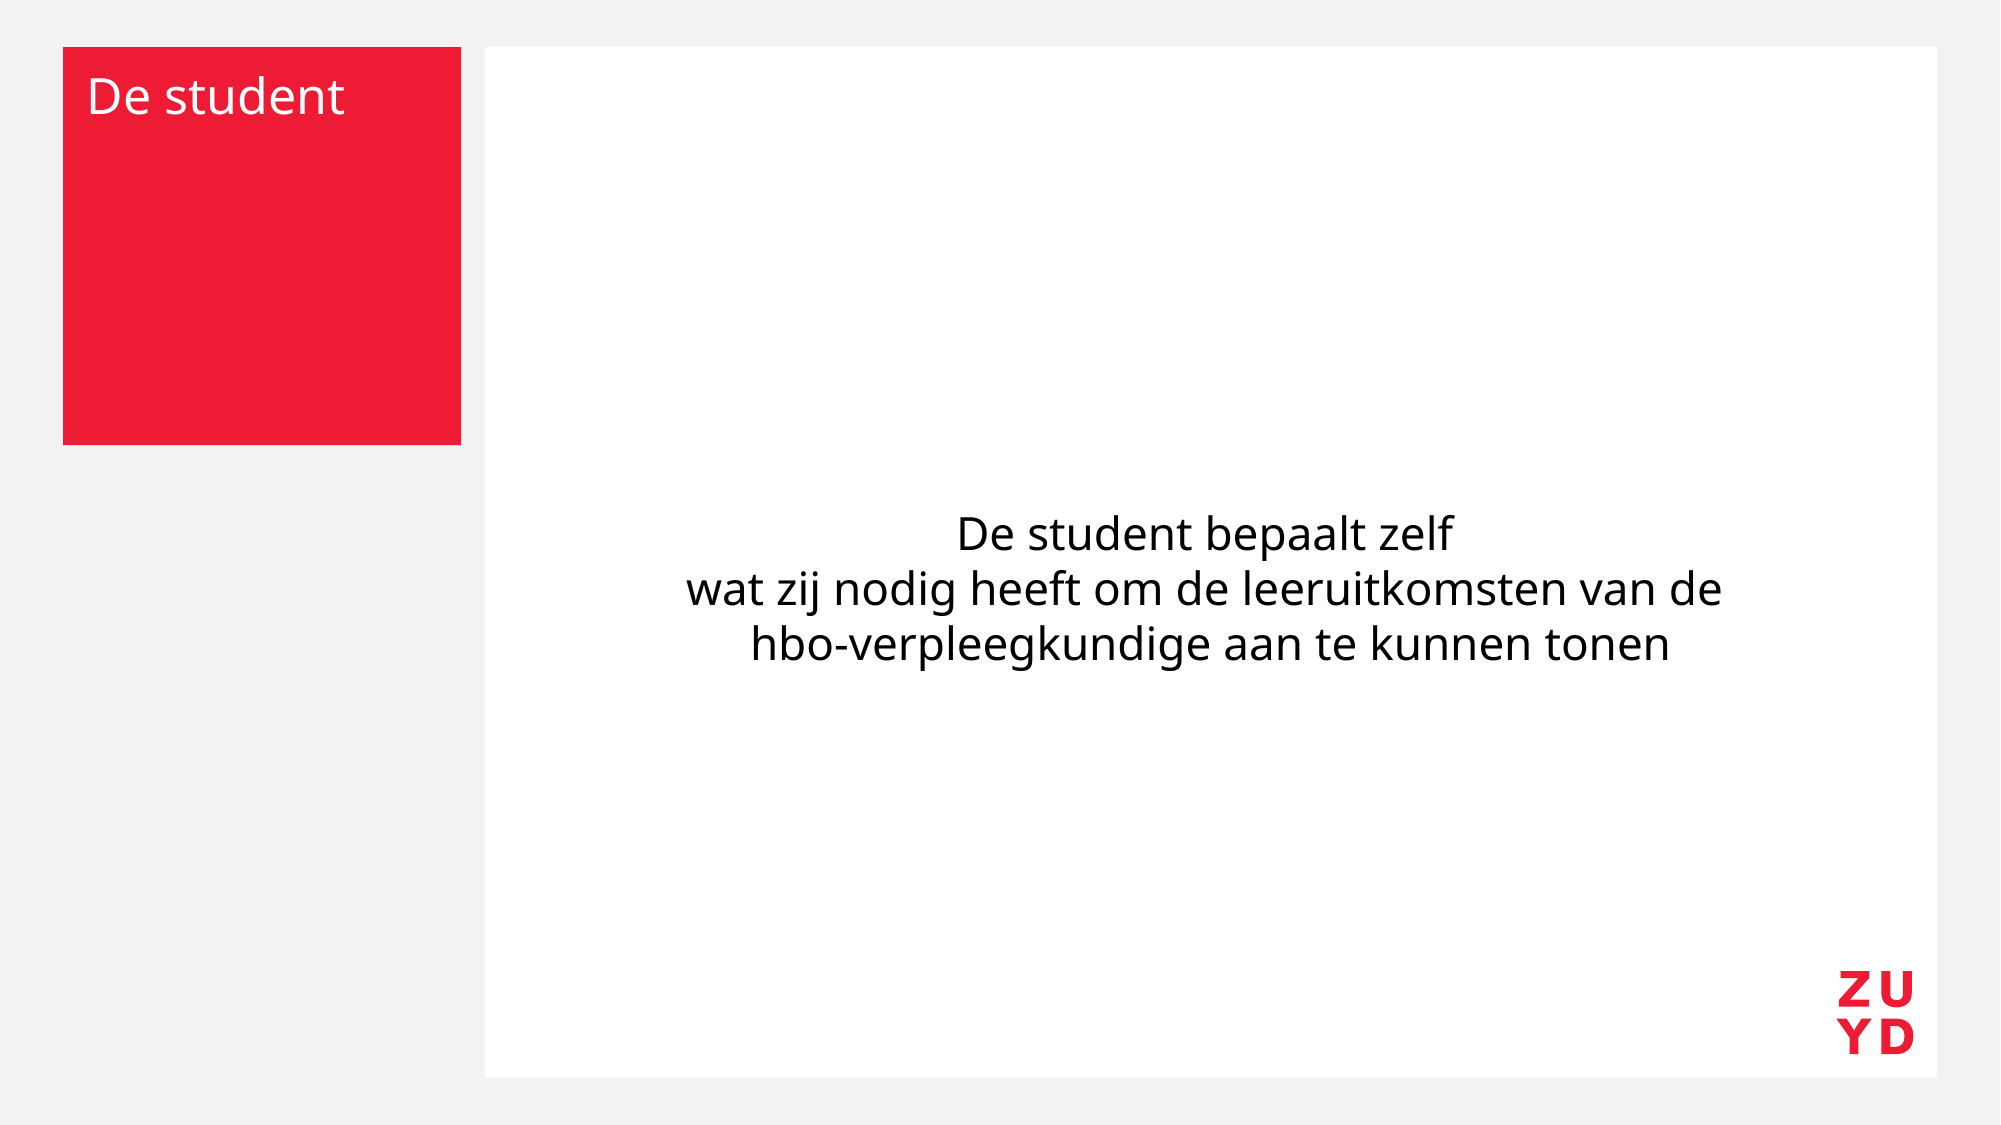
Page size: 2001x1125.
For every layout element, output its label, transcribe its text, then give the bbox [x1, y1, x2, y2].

title De student [63, 47, 462, 446]
list De student bepaalt zelf wat zij nodig heeft om de leeruitkomsten van de hbo-verpleegkundige aan te kunnen tonen [484, 47, 1937, 1078]
